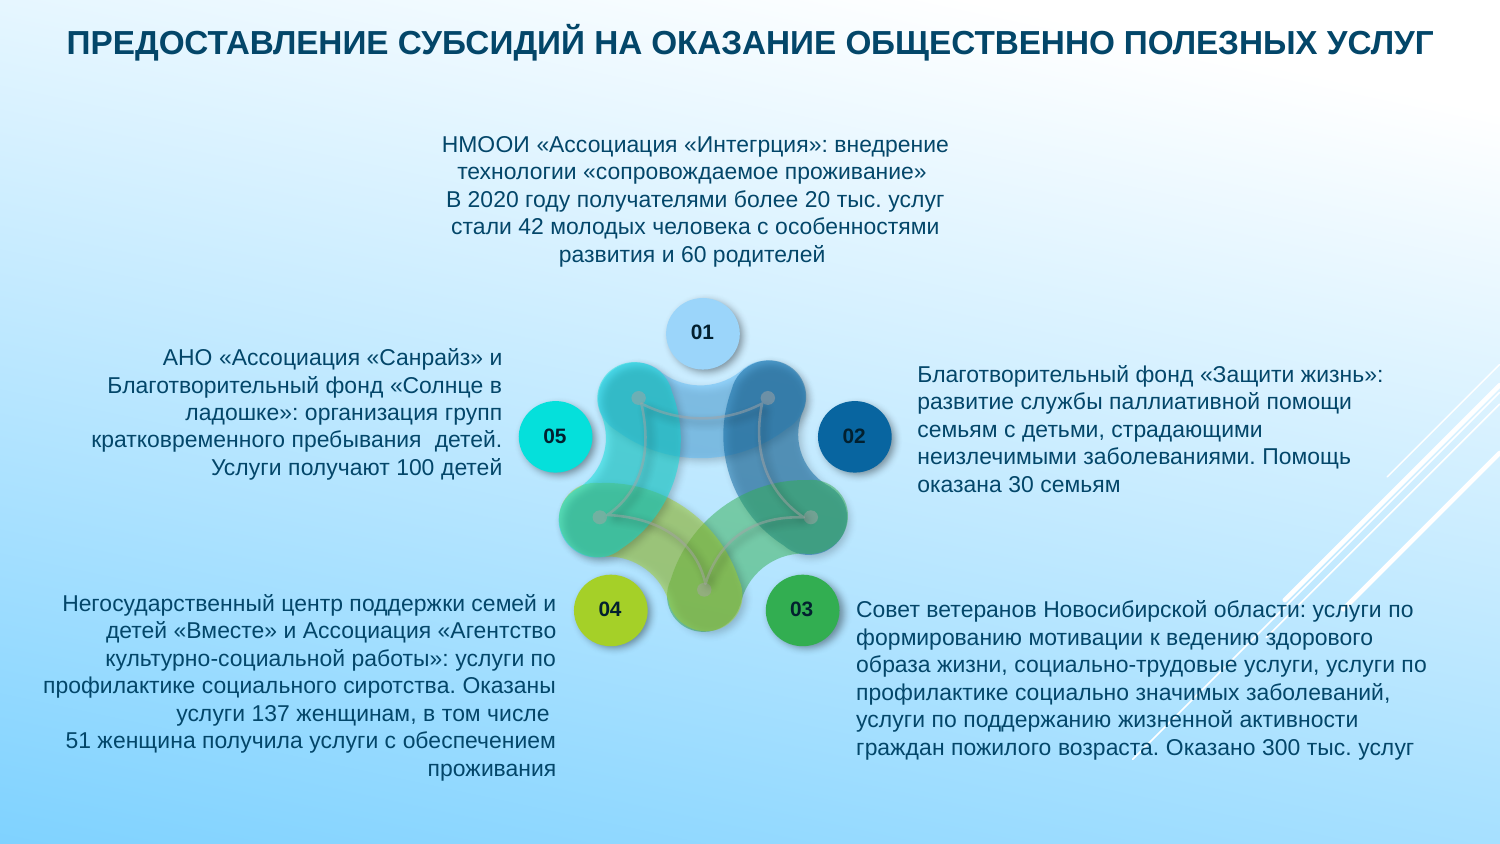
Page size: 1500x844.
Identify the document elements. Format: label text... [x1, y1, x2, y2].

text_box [518, 297, 892, 647]
text_box НМООИ «Ассоциация «Интегрция»: внедрение технологии «сопровождаемое проживание» В 2020 году получателями более 20 тыс. услуг стали 42 молодых человека с особенностями развития и 60 родителей [428, 122, 966, 275]
text_box Совет ветеранов Новосибирской области: услуги по формированию мотивации к ведению здорового образа жизни, социально-трудовые услуги, услуги по профилактике социально значимых заболеваний, услуги по поддержанию жизненной активности граждан пожилого возраста. Оказано 300 тыс. услуг [841, 587, 1444, 768]
text_box Негосударственный центр поддержки семей и детей «Вместе» и Ассоциация «Агентство культурно-социальной работы»: услуги по профилактике социального сиротства. Оказаны услуги 137 женщинам, в том числе 51 женщина получила услуги с обеспечением проживания [27, 581, 572, 789]
text_box ПРЕДОСТАВЛЕНИЕ СУБСИДИЙ НА ОКАЗАНИЕ ОБЩЕСТВЕННО ПОЛЕЗНЫХ УСЛУГ [12, 13, 1490, 69]
text_box Благотворительный фонд «Защити жизнь»: развитие службы паллиативной помощи семьям с детьми, страдающими неизлечимыми заболеваниями. Помощь оказана 30 семьям [902, 352, 1427, 505]
text_box АНО «Ассоциация «Санрайз» и Благотворительный фонд «Солнце в ладошке»: организация групп кратковременного пребывания детей. Услуги получают 100 детей [12, 335, 512, 513]
